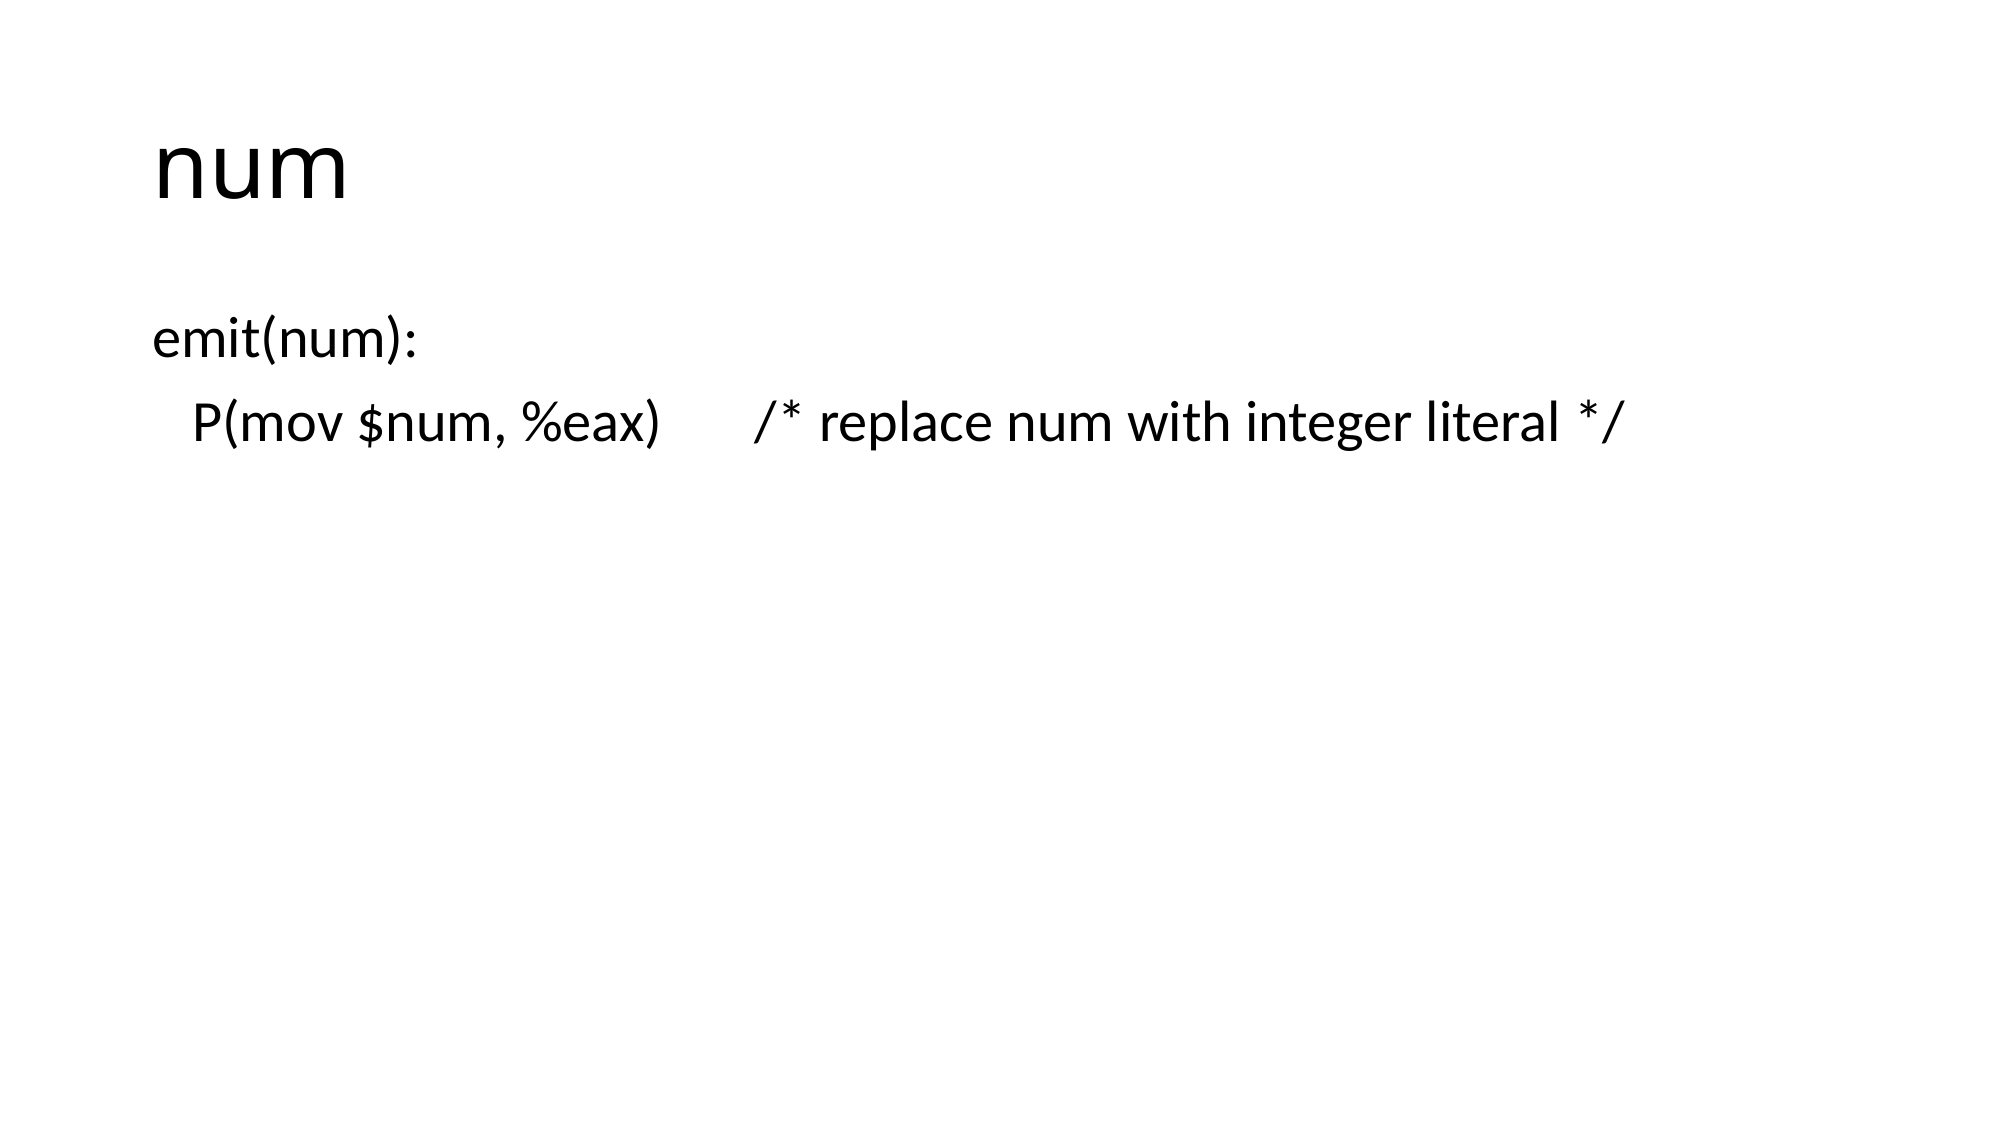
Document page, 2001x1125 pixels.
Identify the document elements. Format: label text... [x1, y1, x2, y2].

list emit(num): P(mov $num, %eax) /* replace num with integer literal */ [137, 299, 1863, 1014]
title num [137, 59, 1863, 278]
